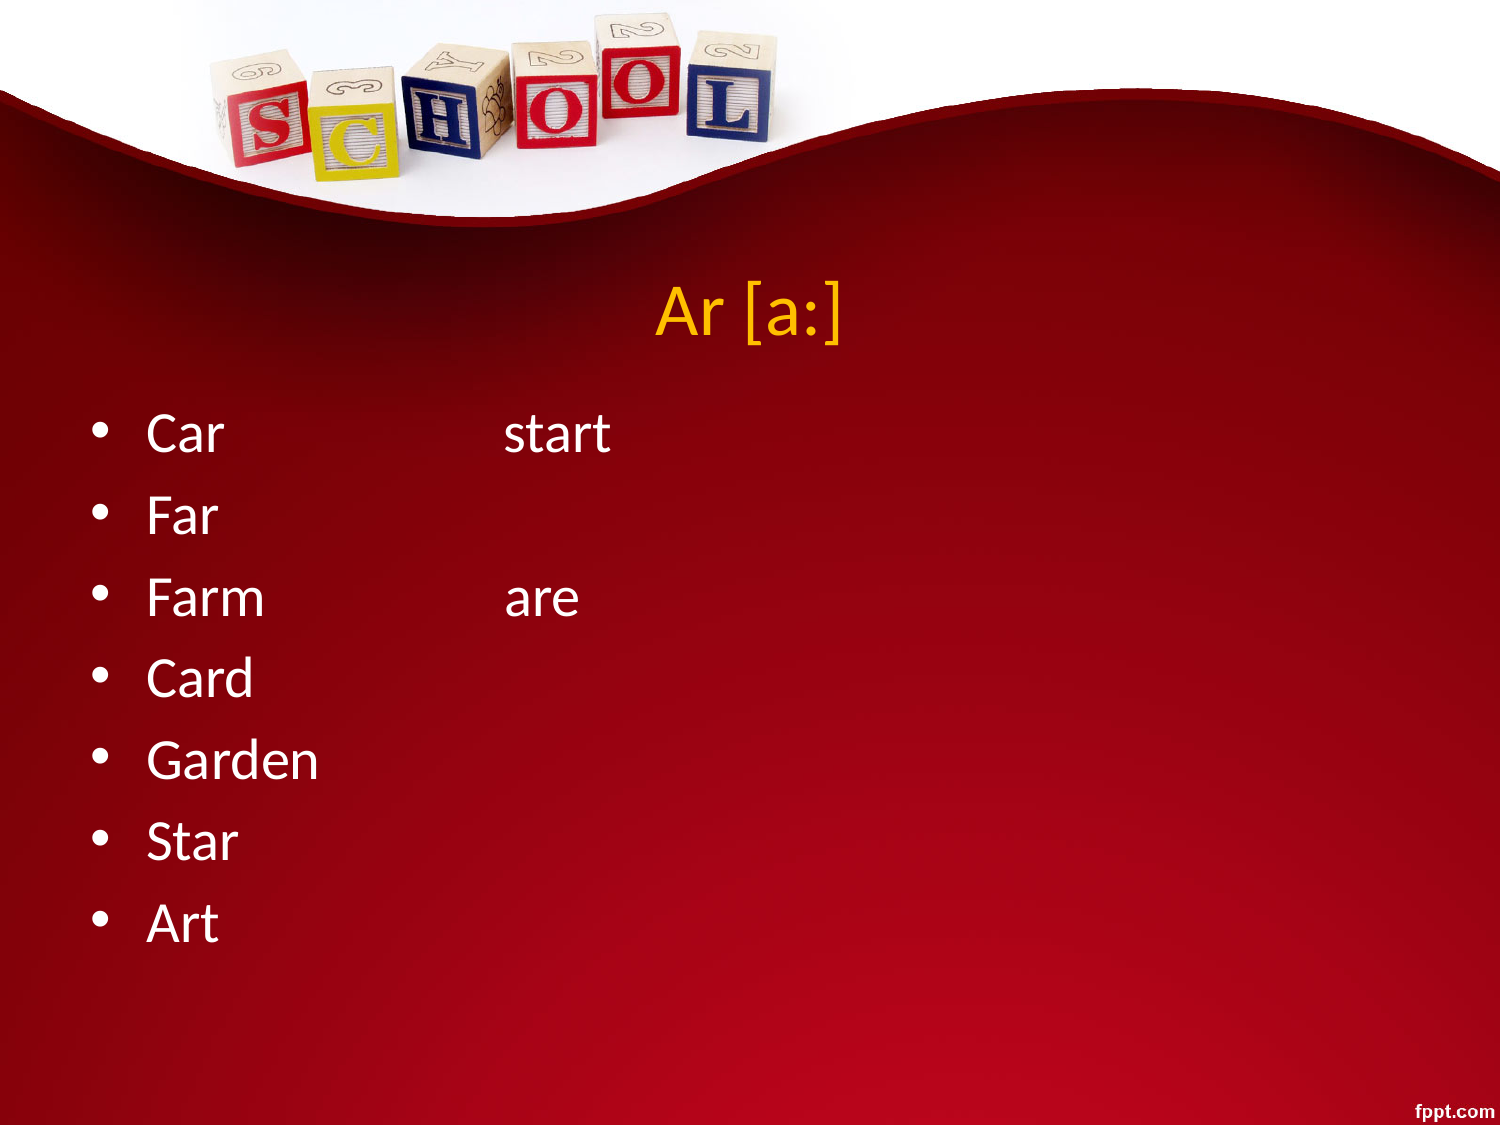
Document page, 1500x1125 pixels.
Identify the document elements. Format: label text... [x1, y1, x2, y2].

picture [0, 0, 1500, 1125]
title Ar [a:] [75, 211, 1425, 387]
list Car start Far Farm are Card Garden Star Art [75, 387, 1425, 1030]
